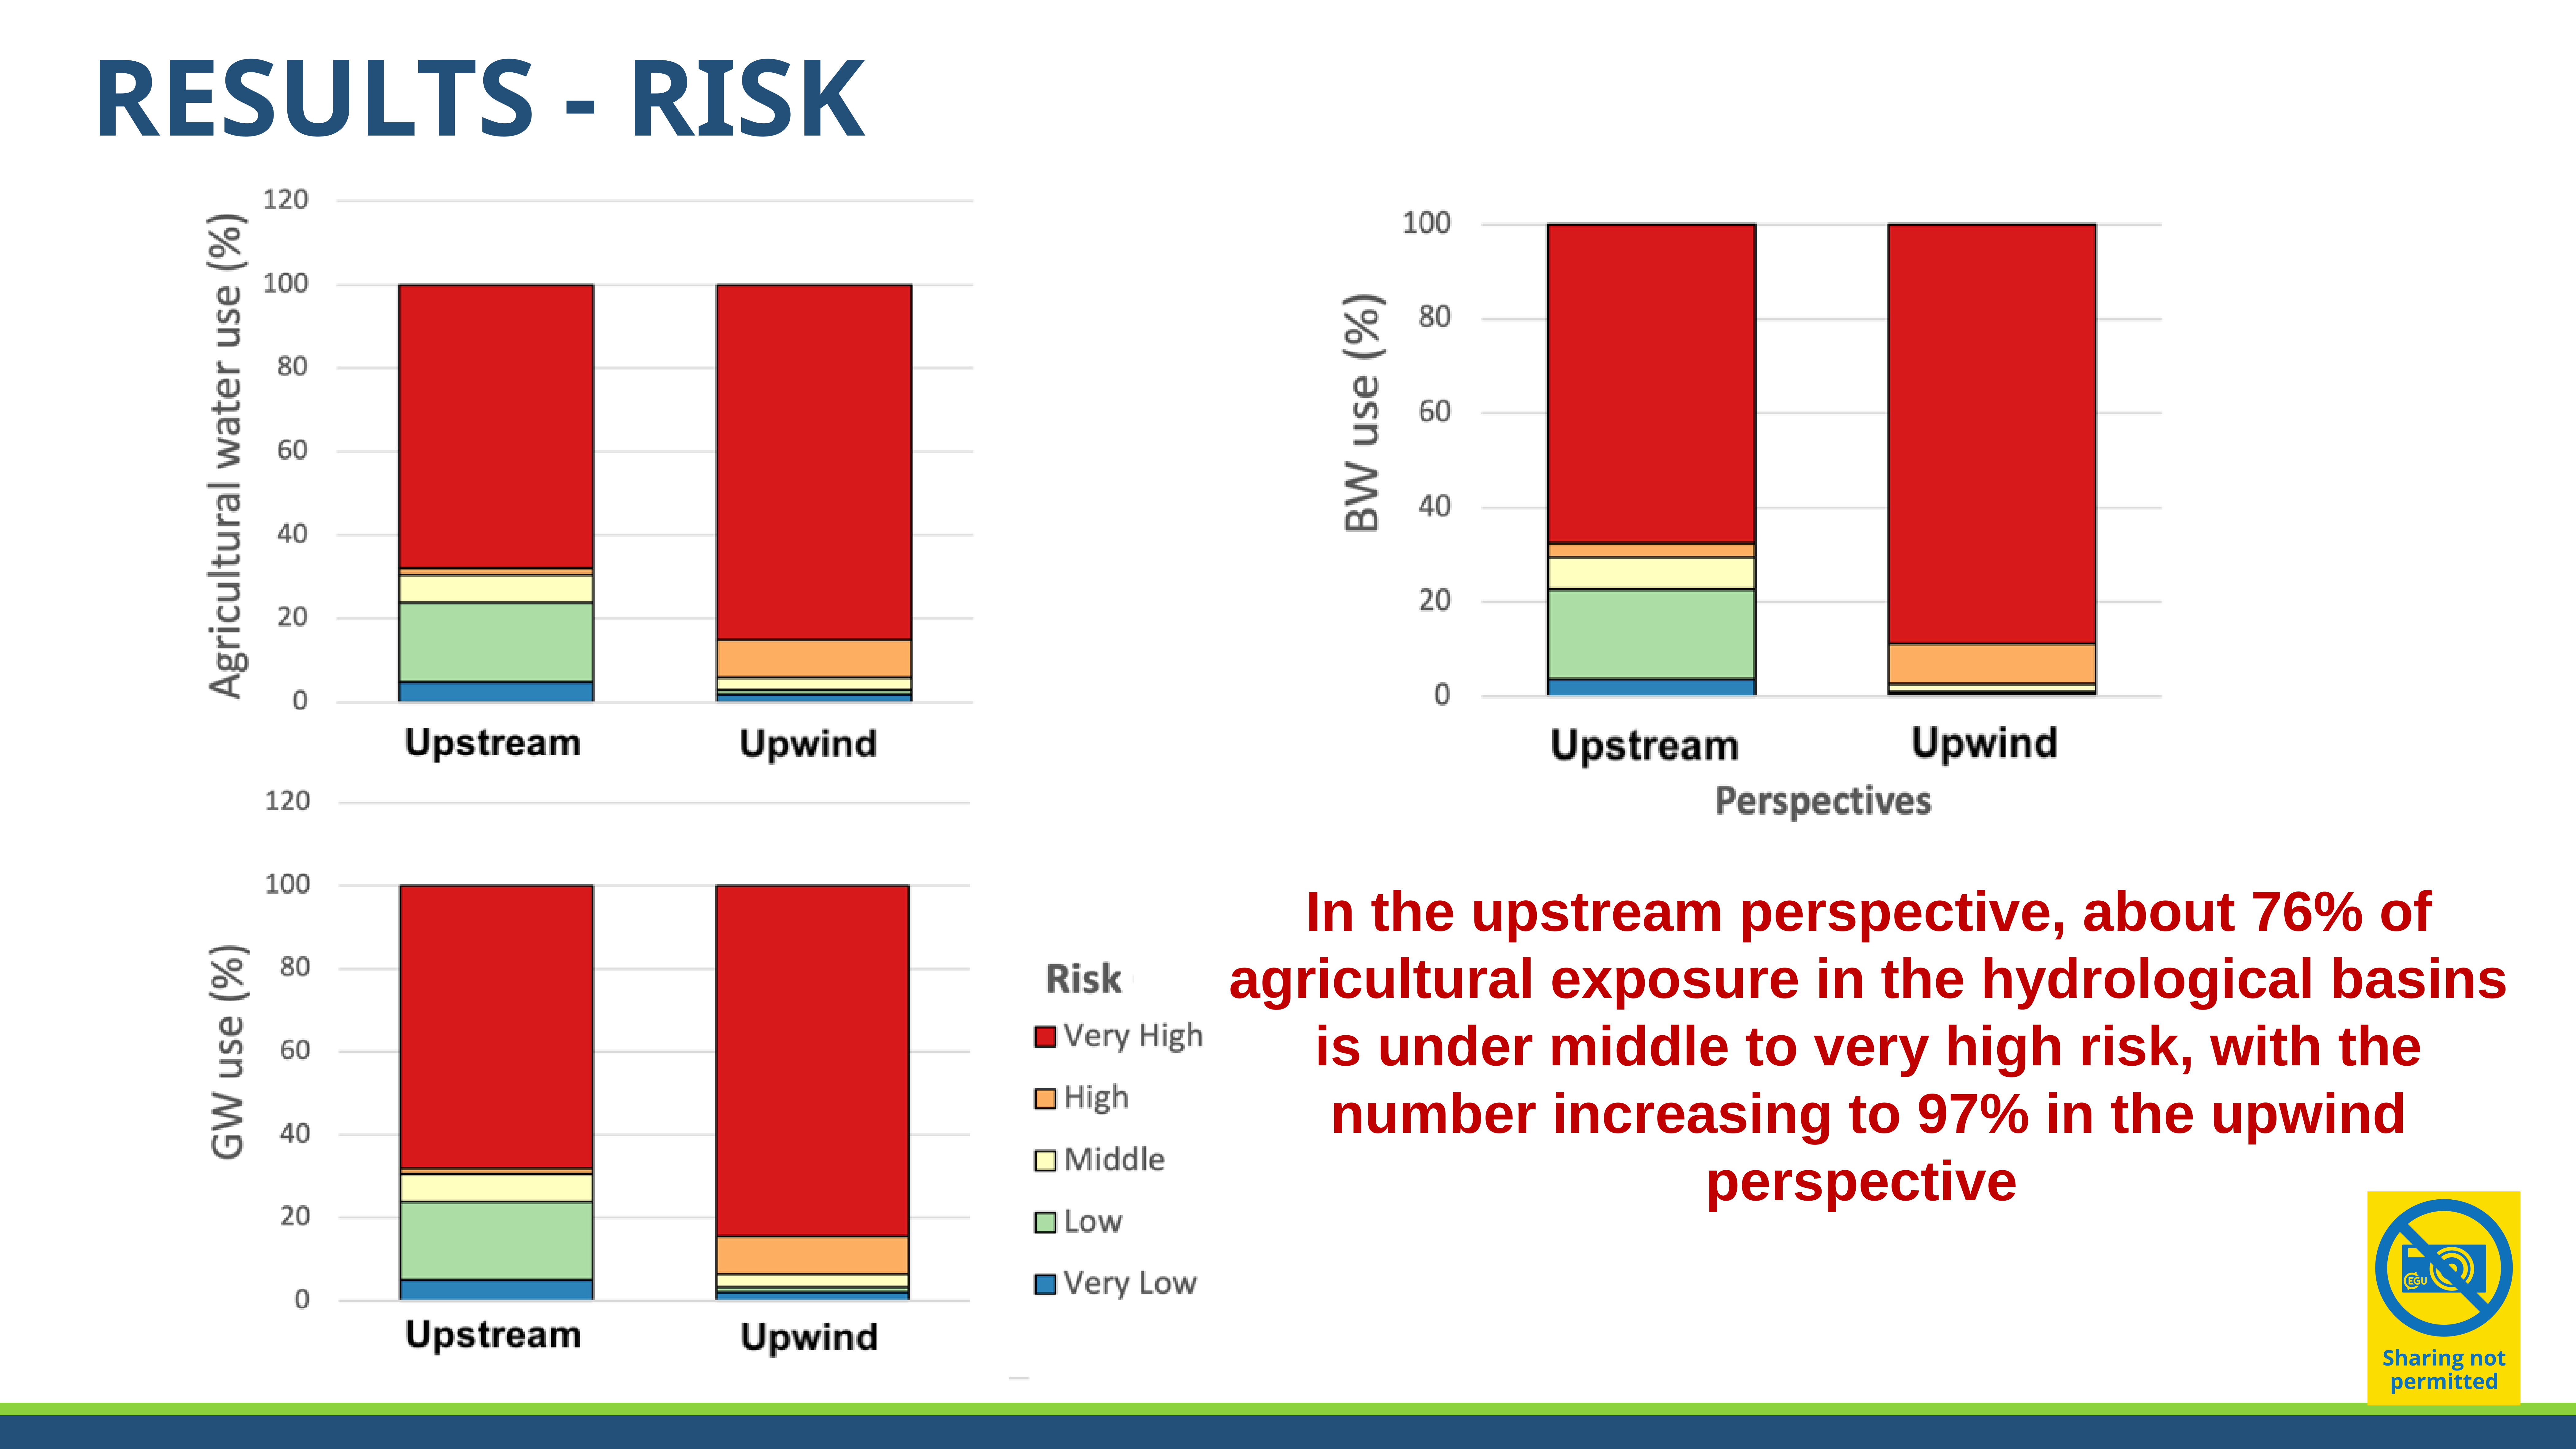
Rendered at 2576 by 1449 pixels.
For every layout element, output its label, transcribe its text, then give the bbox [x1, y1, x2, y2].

picture [194, 183, 1211, 1386]
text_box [0, 1409, 2576, 1449]
text_box RESULTS - RISK [90, 29, 1605, 180]
picture [1327, 154, 2412, 822]
picture [2367, 1191, 2520, 1405]
text_box In the upstream perspective, about 76% of agricultural exposure in the hydrological basins is under middle to very high risk, with the number increasing to 97% in the upwind perspective [1224, 872, 2515, 1282]
